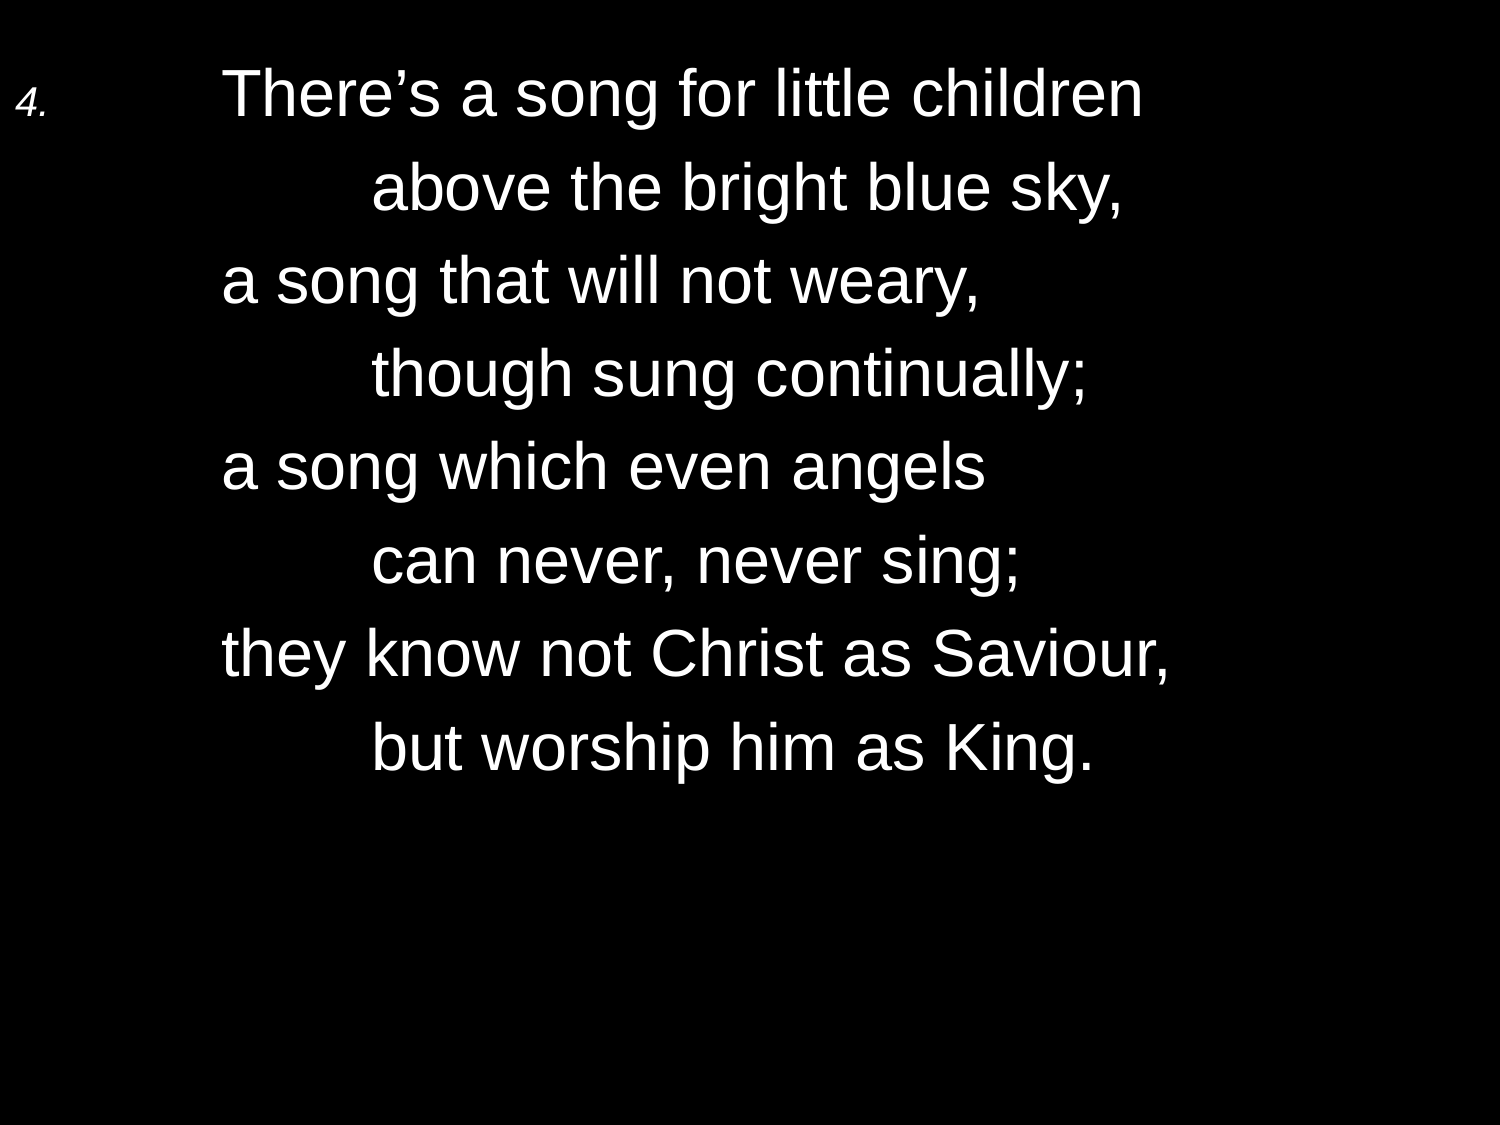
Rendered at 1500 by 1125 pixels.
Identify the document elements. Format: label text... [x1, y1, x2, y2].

list 4. There’s a song for little children above the bright blue sky, a song that will not weary, though sung continually; a song which even angels can never, never sing; they know not Christ as Saviour, but worship him as King. [0, 42, 1500, 1047]
